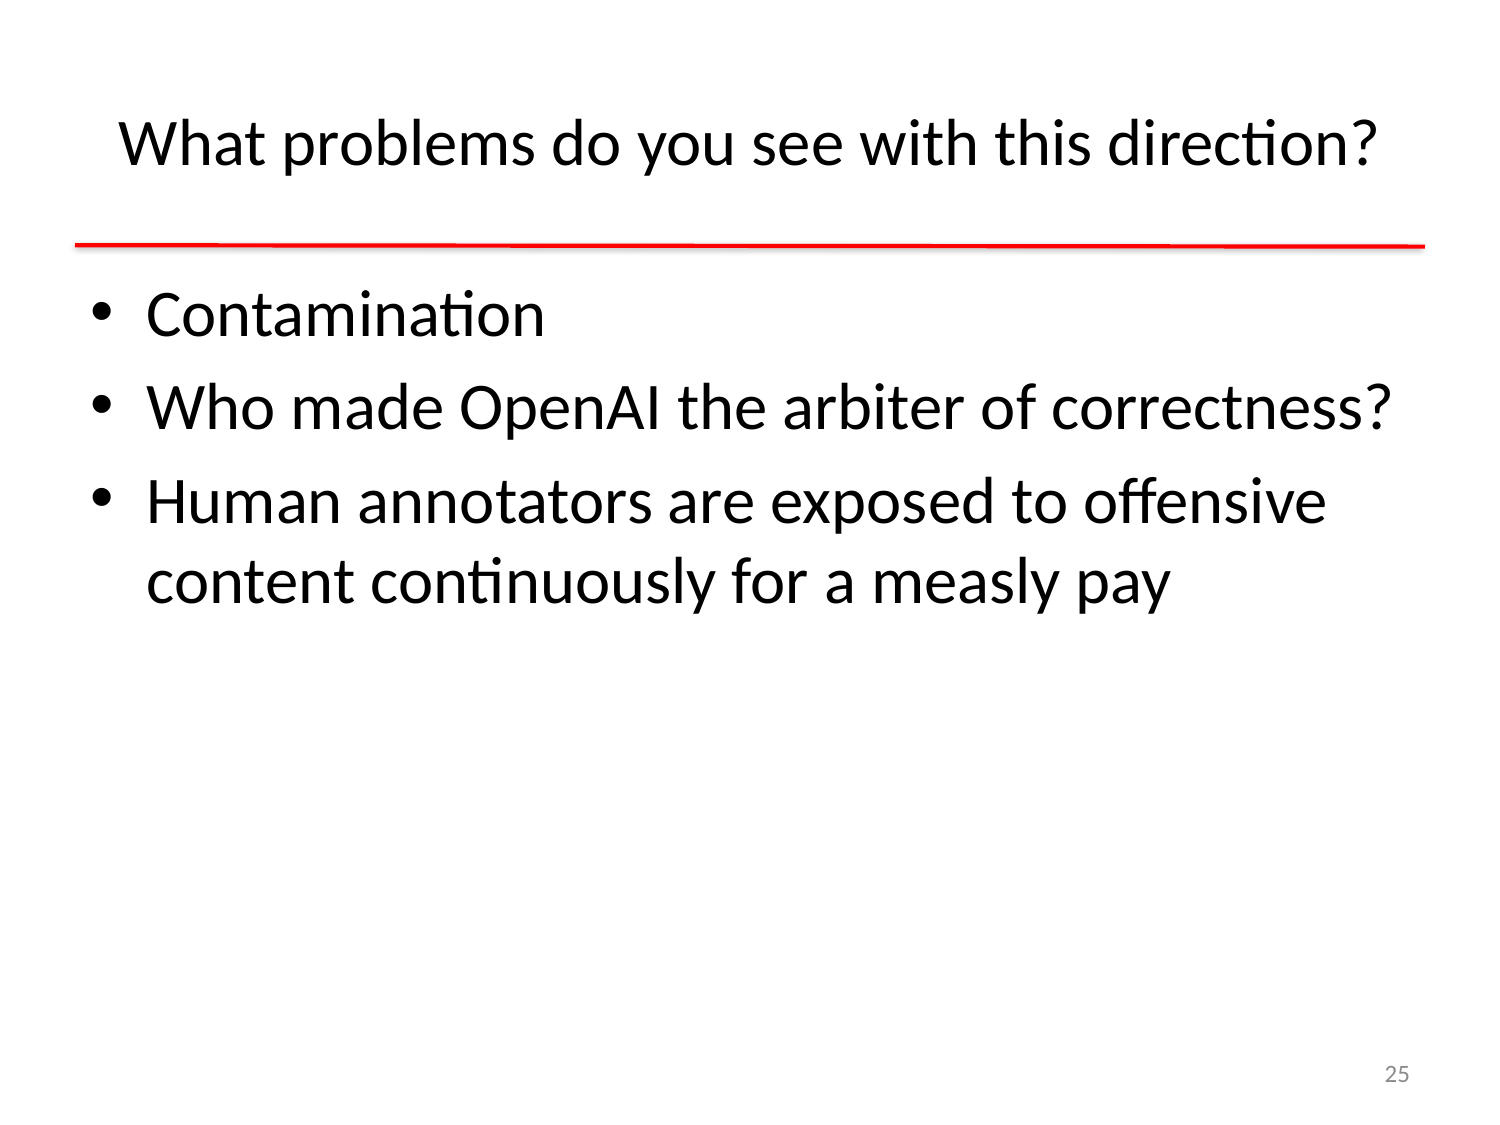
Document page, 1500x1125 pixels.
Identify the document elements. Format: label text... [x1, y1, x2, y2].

list Contamination Who made OpenAI the arbiter of correctness? Human annotators are exposed to offensive content continuously for a measly pay [75, 262, 1425, 1005]
slide_number 25 [1074, 1042, 1425, 1103]
title What problems do you see with this direction? [75, 45, 1425, 233]
